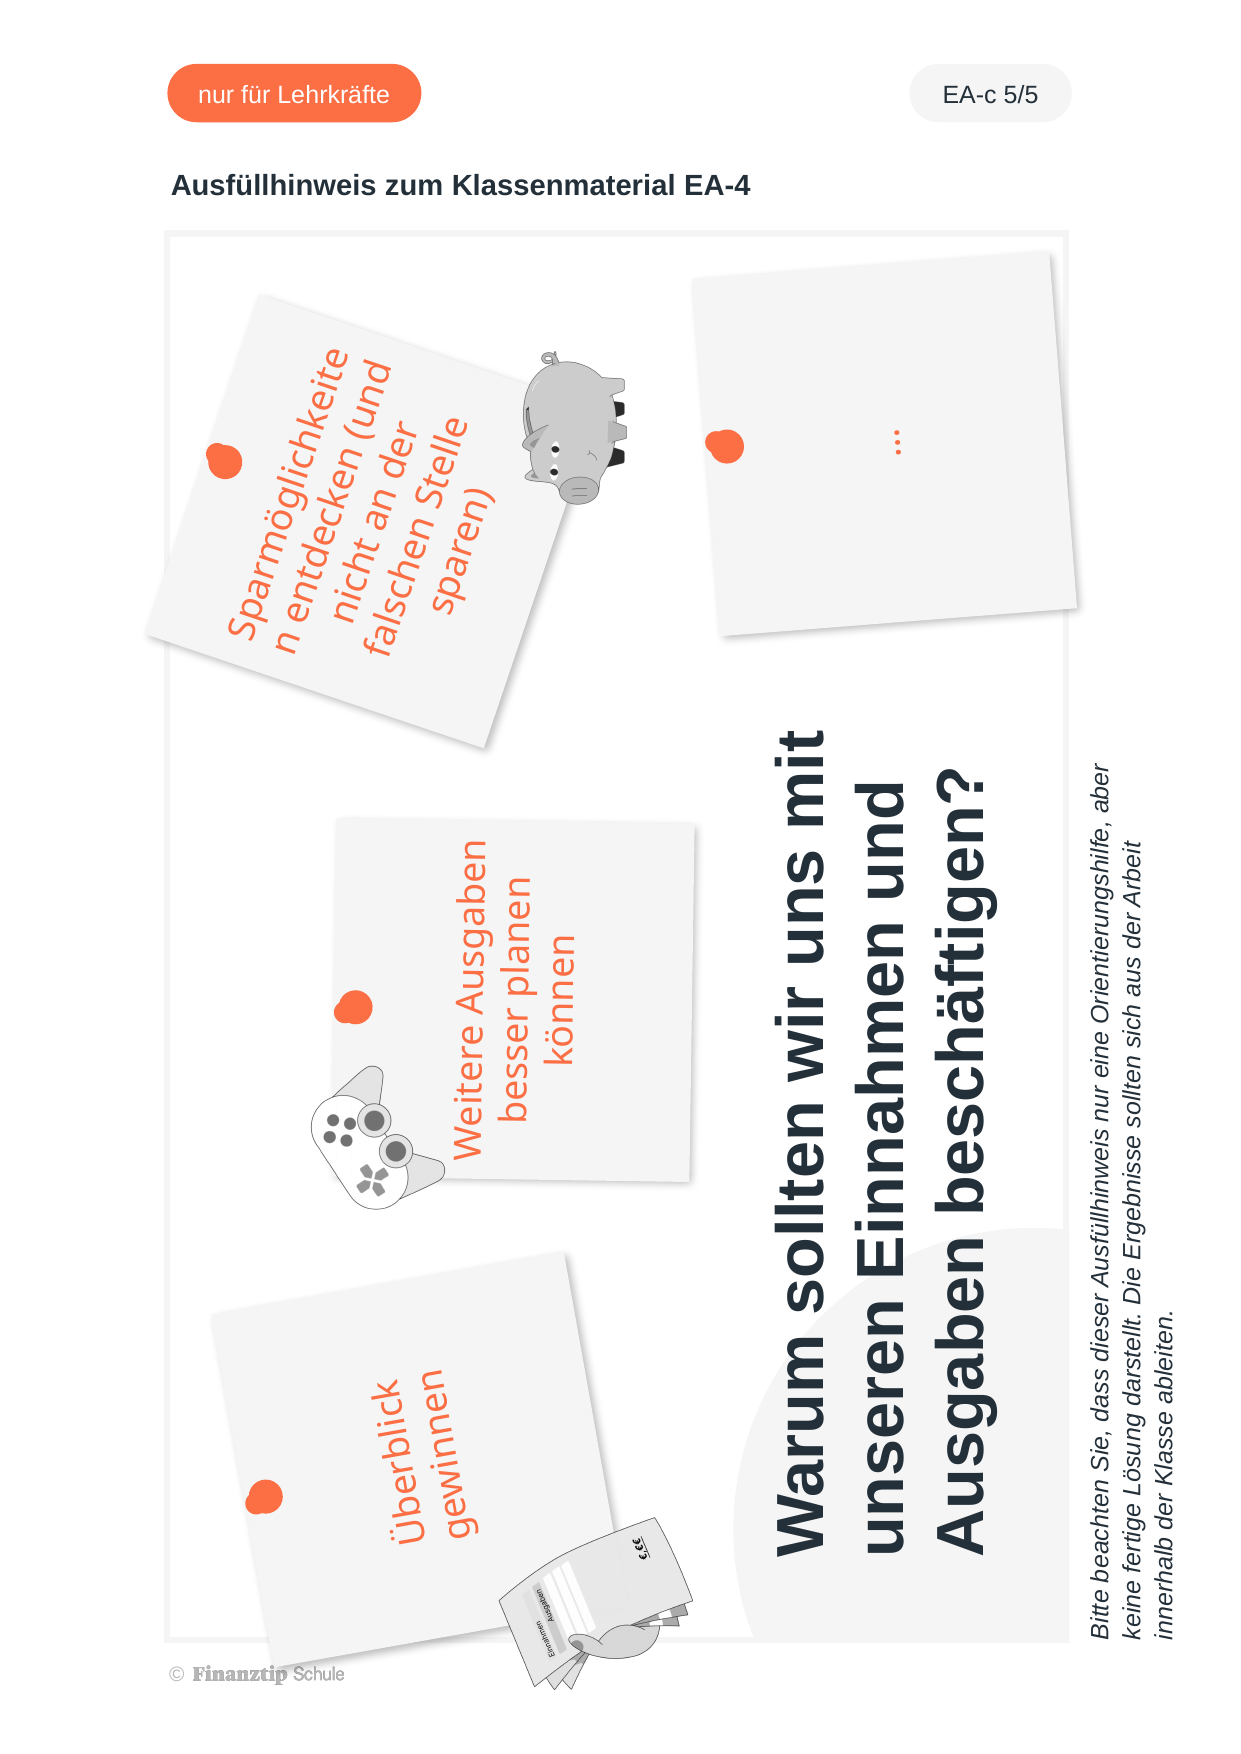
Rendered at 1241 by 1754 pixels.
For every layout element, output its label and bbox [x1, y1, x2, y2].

text_box [278, 820, 693, 1236]
picture [193, 1662, 239, 1685]
text_box [192, 342, 627, 701]
text_box [239, 1280, 693, 1690]
text_box [705, 264, 1064, 623]
